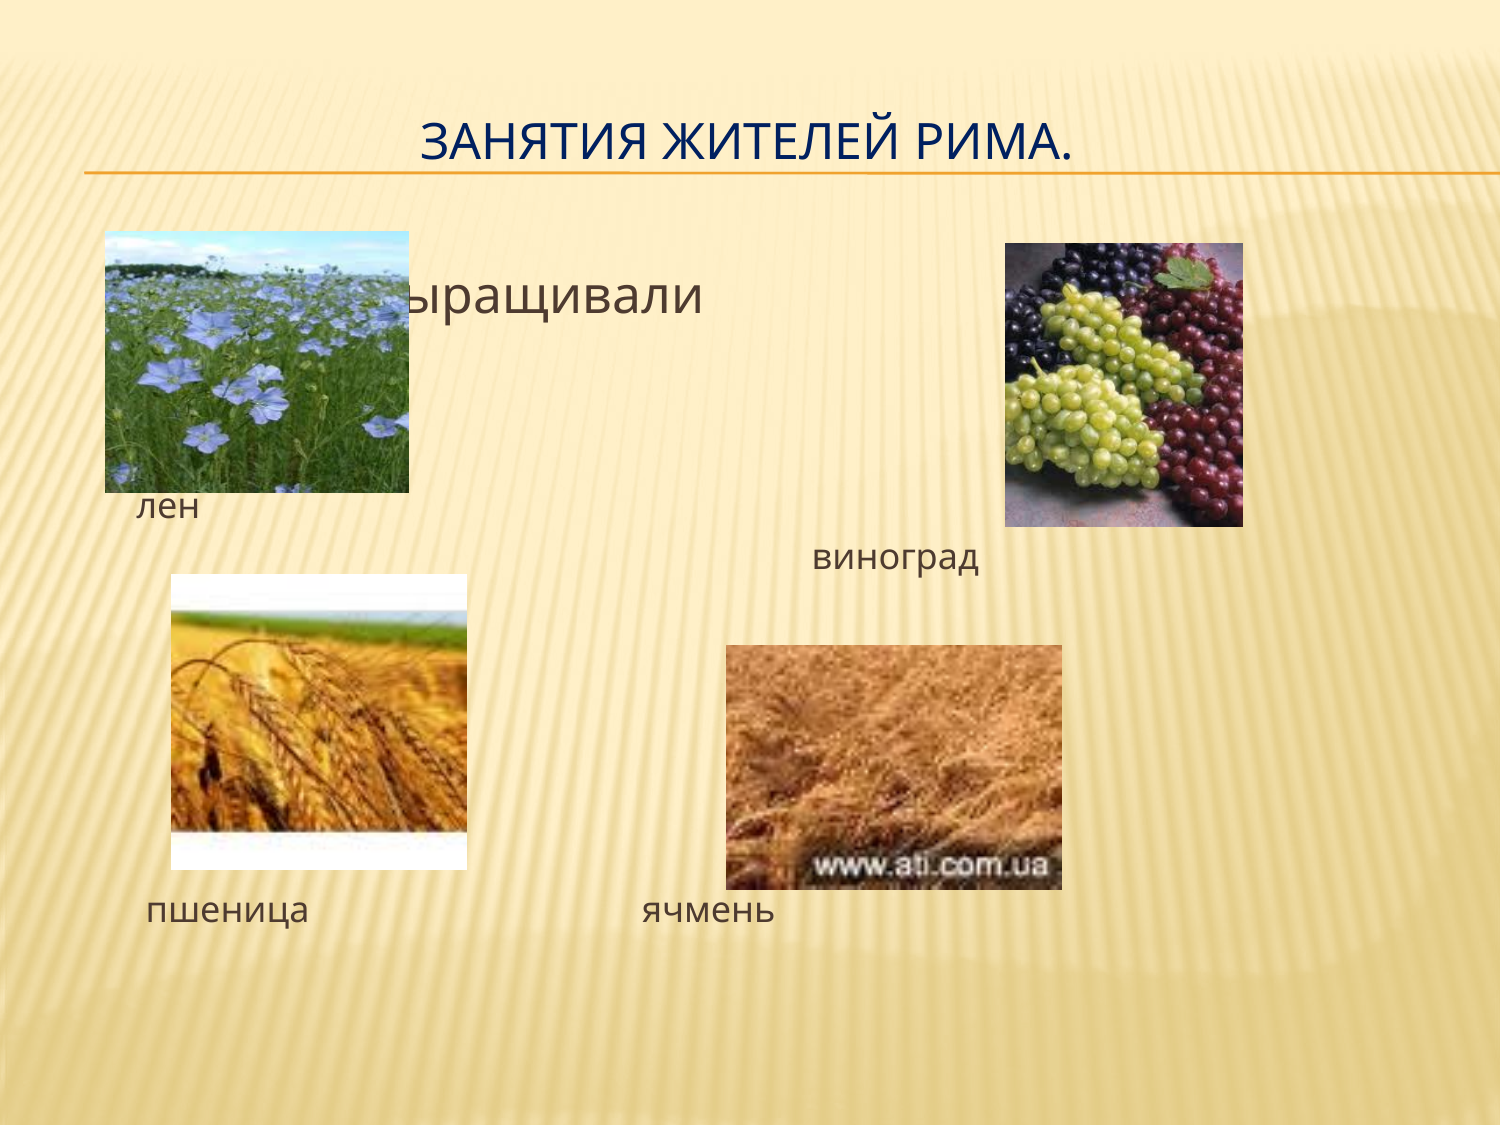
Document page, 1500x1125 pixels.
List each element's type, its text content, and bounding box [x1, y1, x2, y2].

picture [105, 231, 410, 494]
picture [170, 573, 467, 870]
picture [1005, 243, 1243, 528]
picture [725, 644, 1062, 890]
list Выращивали лен виноград пшеница ячмень [50, 254, 1475, 998]
title Занятия жителей Рима. [69, 101, 1425, 238]
